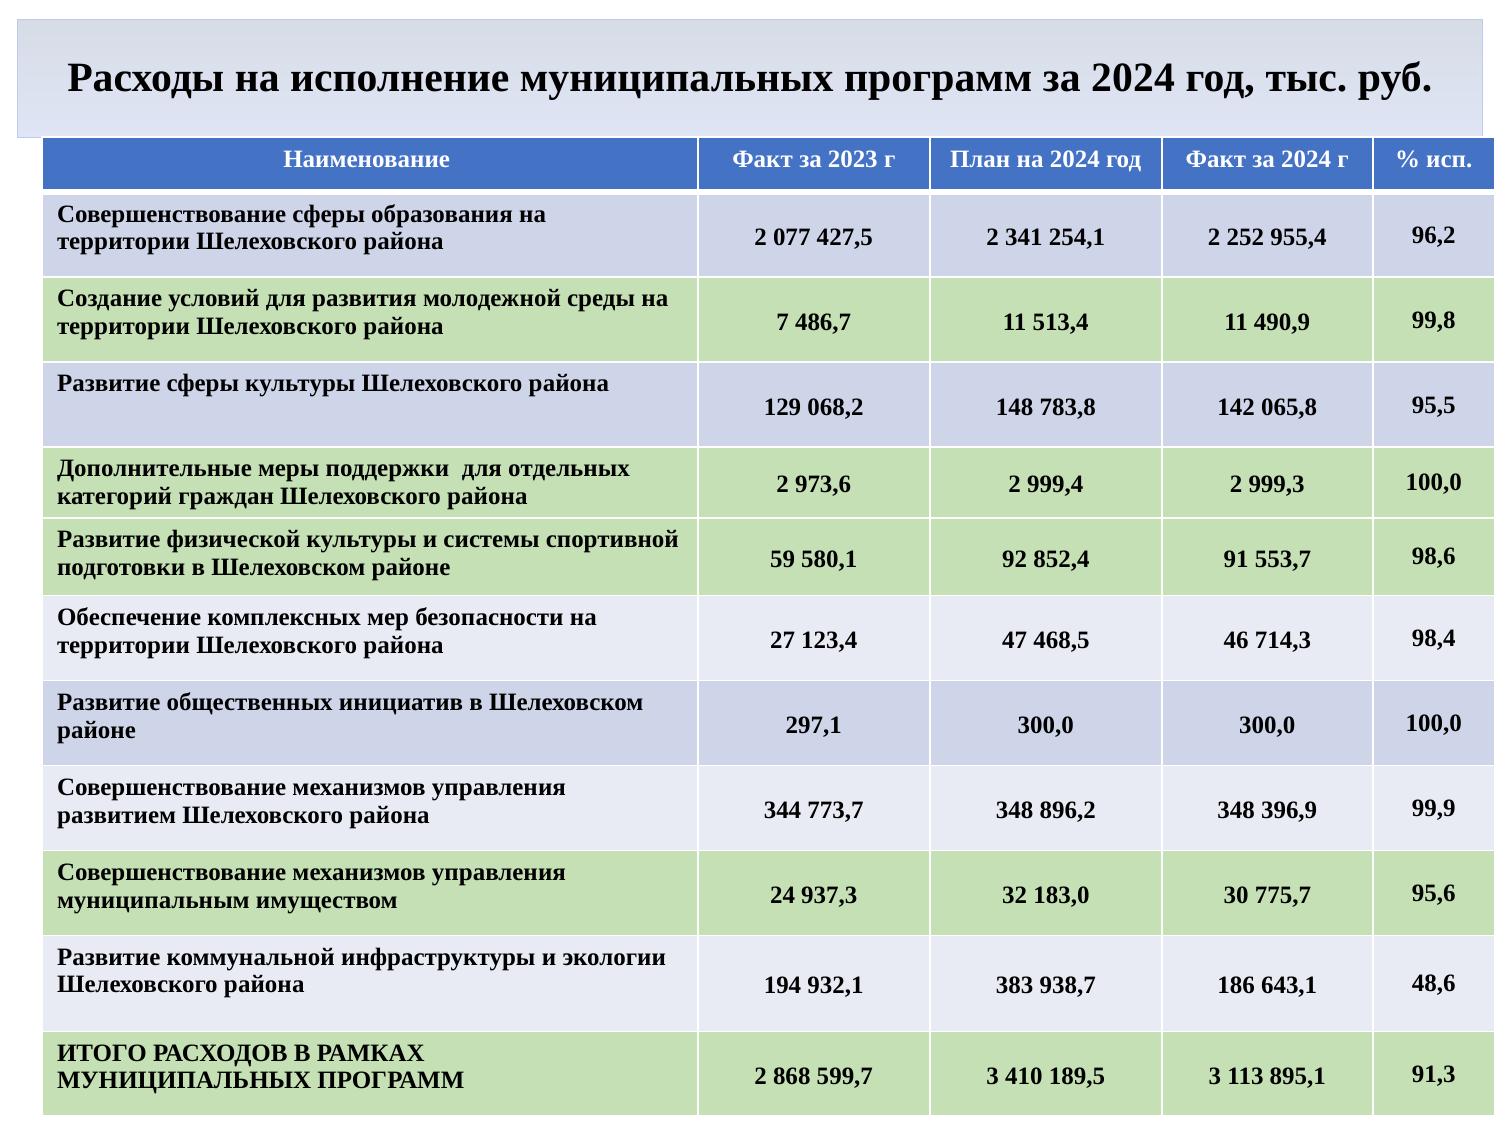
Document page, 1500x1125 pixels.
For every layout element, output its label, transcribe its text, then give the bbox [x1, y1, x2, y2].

table_cell 129 068,2 [699, 363, 929, 446]
table_cell 91 553,7 [1163, 519, 1372, 595]
table_cell Совершенствование механизмов управления развитием Шелеховского района [43, 766, 697, 850]
table_cell 98,6 [1374, 519, 1494, 595]
table_cell 27 123,4 [699, 596, 929, 680]
table_cell 46 714,3 [1163, 596, 1372, 680]
table_cell 2 999,4 [931, 448, 1161, 517]
table_cell 2 868 599,7 [699, 1032, 929, 1115]
table_cell Развитие общественных инициатив в Шелеховском районе [43, 681, 697, 765]
table_cell 95,6 [1374, 851, 1494, 935]
table_cell 2 973,6 [699, 448, 929, 517]
table_cell 2 999,3 [1163, 448, 1372, 517]
table_cell 3 410 189,5 [931, 1032, 1161, 1115]
title Расходы на исполнение муниципальных программ за 2024 год, тыс. руб. [17, 19, 1483, 138]
table_cell 96,2 [1374, 195, 1494, 276]
table_cell Развитие физической культуры и системы спортивной подготовки в Шелеховском районе [43, 519, 697, 595]
table_header Наименование [43, 138, 697, 189]
table_cell 11 490,9 [1163, 278, 1372, 361]
table_cell Развитие сферы культуры Шелеховского района [43, 363, 697, 446]
table_cell 383 938,7 [931, 936, 1161, 1031]
table_cell 99,9 [1374, 766, 1494, 850]
table_cell 24 937,3 [699, 851, 929, 935]
table_cell ИТОГО РАСХОДОВ В РАМКАХ МУНИЦИПАЛЬНЫХ ПРОГРАММ [43, 1032, 697, 1115]
table_cell 2 077 427,5 [699, 195, 929, 276]
table_header % исп. [1374, 138, 1494, 189]
table_cell 32 183,0 [931, 851, 1161, 935]
table_cell Совершенствование сферы образования на территории Шелеховского района [43, 195, 697, 276]
table_cell 100,0 [1374, 448, 1494, 517]
table_cell 47 468,5 [931, 596, 1161, 680]
table_cell 300,0 [1163, 681, 1372, 765]
table_cell 194 932,1 [699, 936, 929, 1031]
table_cell 297,1 [699, 681, 929, 765]
table_cell 344 773,7 [699, 766, 929, 850]
table_cell 348 396,9 [1163, 766, 1372, 850]
table_cell Совершенствование механизмов управления муниципальным имуществом [43, 851, 697, 935]
table_cell 95,5 [1374, 363, 1494, 446]
table_cell 30 775,7 [1163, 851, 1372, 935]
table_cell 100,0 [1374, 681, 1494, 765]
table_cell 348 896,2 [931, 766, 1161, 850]
table_cell 148 783,8 [931, 363, 1161, 446]
table_cell 91,3 [1374, 1032, 1494, 1115]
table_cell 92 852,4 [931, 519, 1161, 595]
table_cell 2 252 955,4 [1163, 195, 1372, 276]
table_header Факт за 2024 г [1163, 138, 1372, 189]
table_cell Обеспечение комплексных мер безопасности на территории Шелеховского района [43, 596, 697, 680]
table_header План на 2024 год [931, 138, 1161, 189]
table_cell Создание условий для развития молодежной среды на территории Шелеховского района [43, 278, 697, 361]
table_header Факт за 2023 г [699, 138, 929, 189]
table_cell 48,6 [1374, 936, 1494, 1031]
table_cell 59 580,1 [699, 519, 929, 595]
table_cell Развитие коммунальной инфраструктуры и экологии Шелеховского района [43, 936, 697, 1031]
table_cell 98,4 [1374, 596, 1494, 680]
table_cell 2 341 254,1 [931, 195, 1161, 276]
table_cell 300,0 [931, 681, 1161, 765]
table_cell 99,8 [1374, 278, 1494, 361]
table_cell 186 643,1 [1163, 936, 1372, 1031]
table_cell 7 486,7 [699, 278, 929, 361]
table_cell 3 113 895,1 [1163, 1032, 1372, 1115]
table_cell 11 513,4 [931, 278, 1161, 361]
table_cell 142 065,8 [1163, 363, 1372, 446]
table_cell Дополнительные меры поддержки для отдельных категорий граждан Шелеховского района [43, 448, 697, 517]
